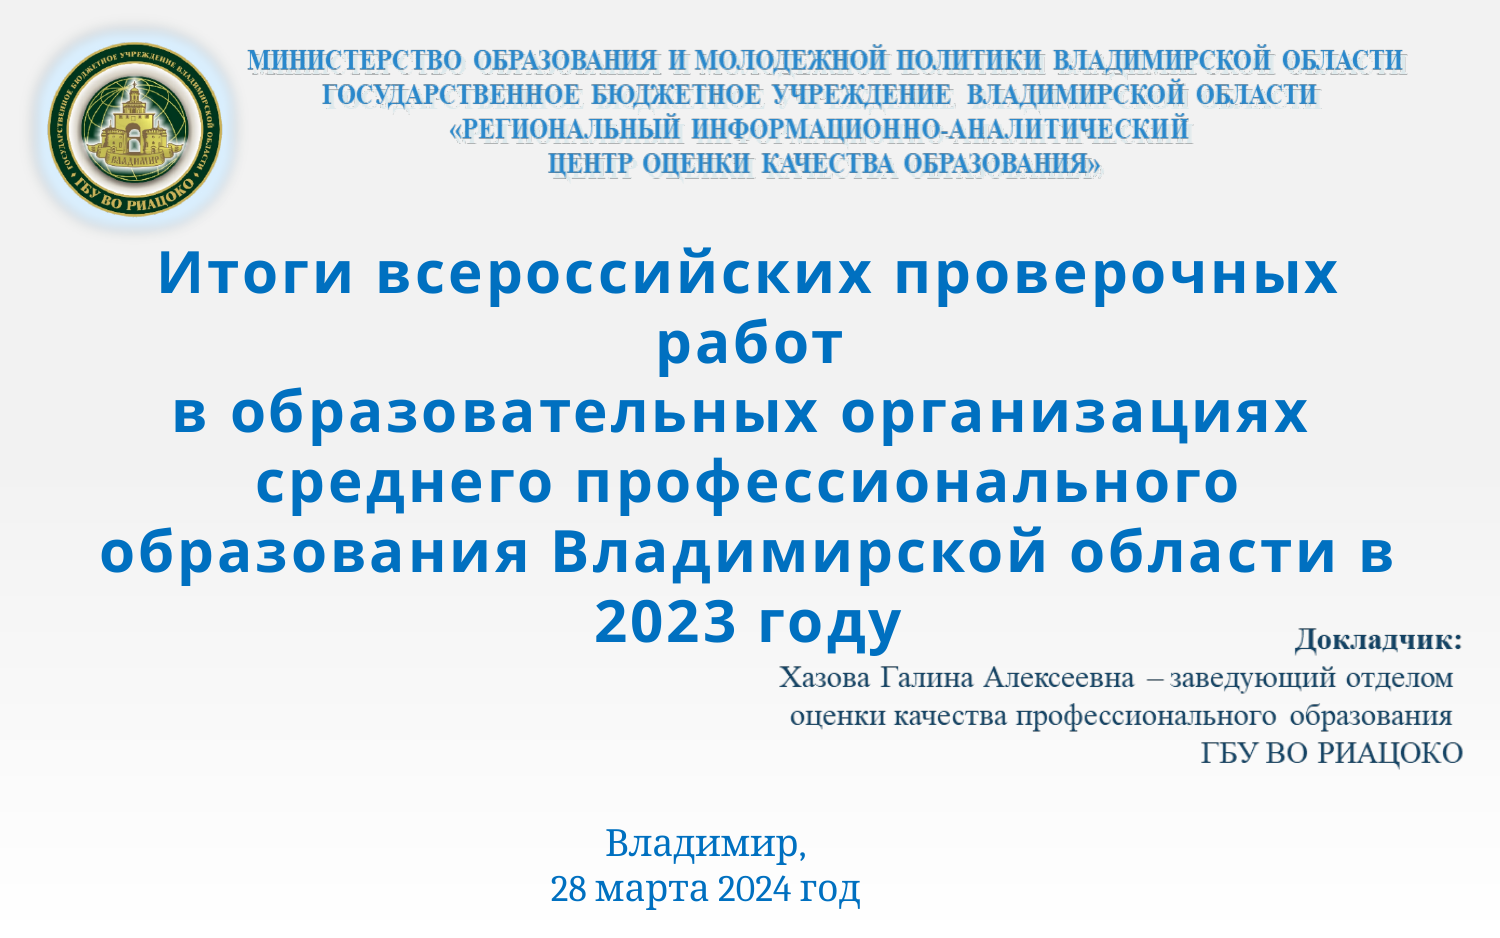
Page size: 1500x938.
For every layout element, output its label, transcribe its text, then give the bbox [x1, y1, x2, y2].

list Итоги всероссийских проверочных работ в образовательных организациях среднего профессионального образования Владимирской области в 2023 году [75, 227, 1425, 842]
text_box Владимир, 28 марта 2024 год [513, 811, 898, 917]
picture [761, 610, 1483, 789]
picture [29, 34, 1418, 228]
